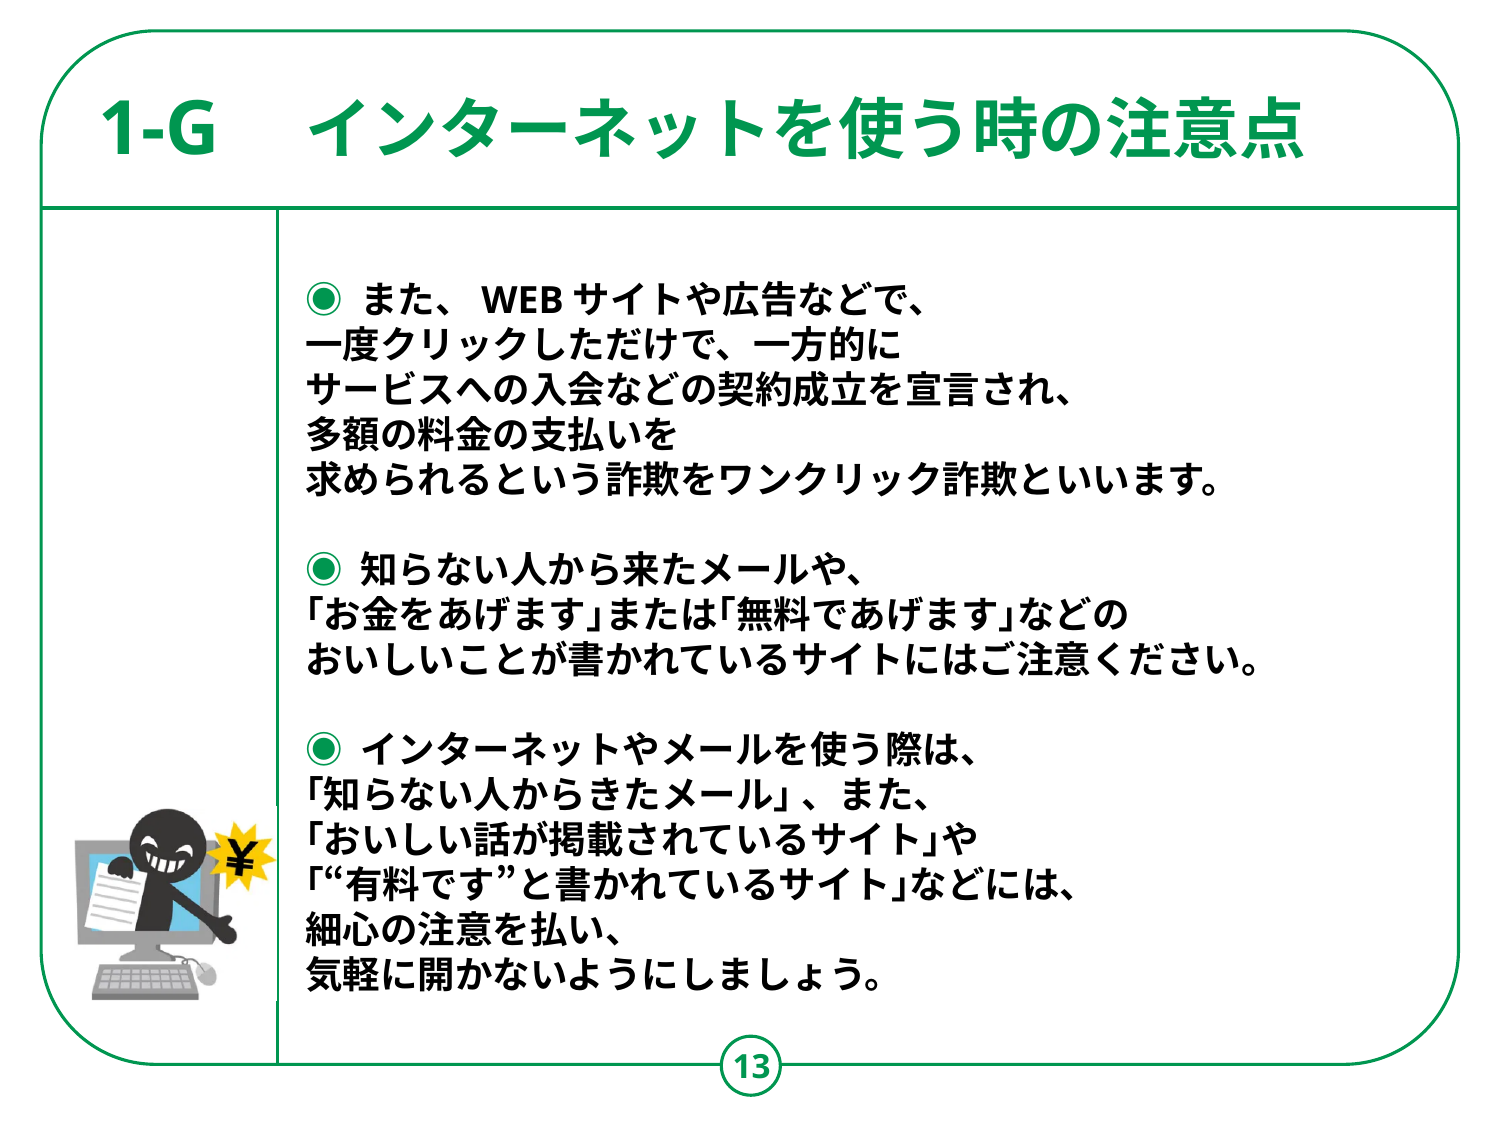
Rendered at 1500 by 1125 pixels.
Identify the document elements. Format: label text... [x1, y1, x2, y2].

text_box 1-G [83, 90, 291, 179]
picture [71, 806, 277, 1001]
title インターネットを使う時の注意点 [289, 0, 1330, 176]
subtitle ◉ また、WEBサイトや広告などで、 一度クリックしただけで、一方的に サービスへの入会などの契約成立を宣言され、 多額の料金の支払いを 求められるという詐欺をワンクリック詐欺といいます。 ◉ 知らない人から来たメールや、 ｢お金をあげます｣または｢無料であげます｣などの おいしいことが書かれているサイトにはご注意ください。 ◉ インターネットやメールを使う際は、 ｢知らない人からきたメール｣ 、また、 ｢おいしい話が掲載されているサイト｣や ｢“有料です”と書かれているサイト｣などには、 細心の注意を払い、 気軽に開かないようにしましょう。 [289, 268, 1472, 1001]
